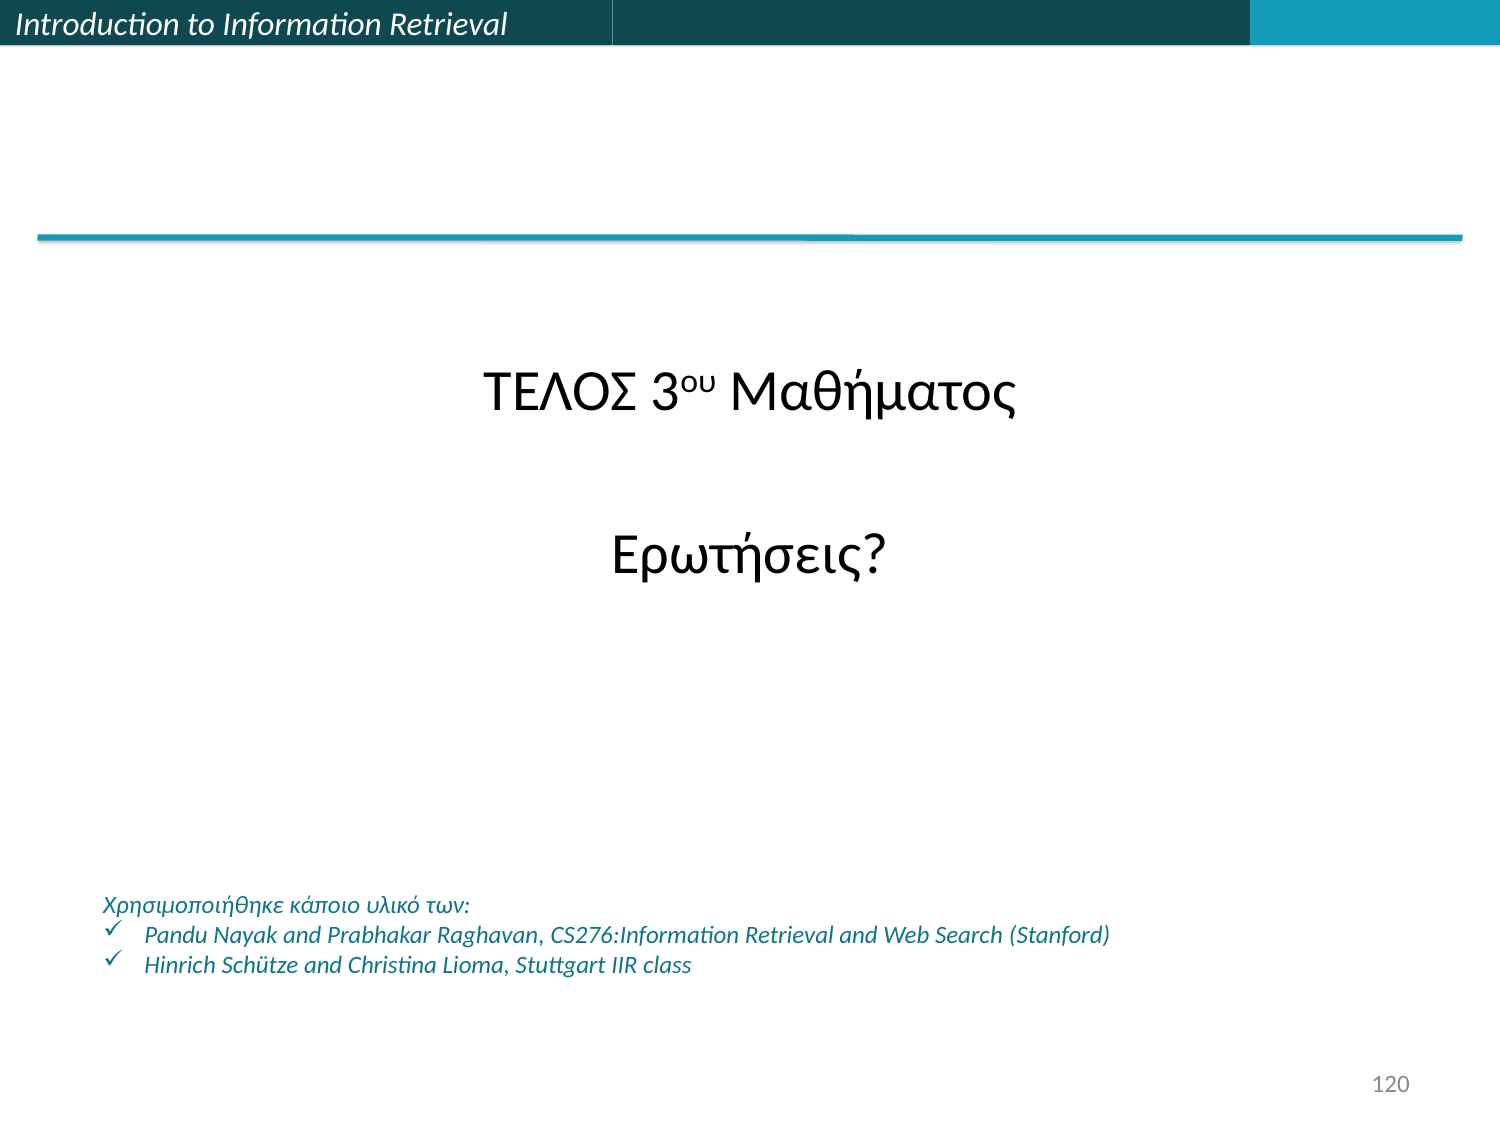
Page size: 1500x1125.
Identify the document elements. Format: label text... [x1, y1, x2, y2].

slide_number 120 [1074, 1062, 1425, 1103]
list ΤΕΛΟΣ 3ου Μαθήματος Ερωτήσεις? [74, 262, 1426, 1076]
text_box [0, 0, 43, 45]
text_box Χρησιμοποιήθηκε κάποιο υλικό των: Pandu Nayak and Prabhakar Raghavan, CS276:Information Retrieval and Web Search (Stanford) Hinrich Schütze and Christina Lioma, Stuttgart IIR class [88, 881, 1317, 986]
